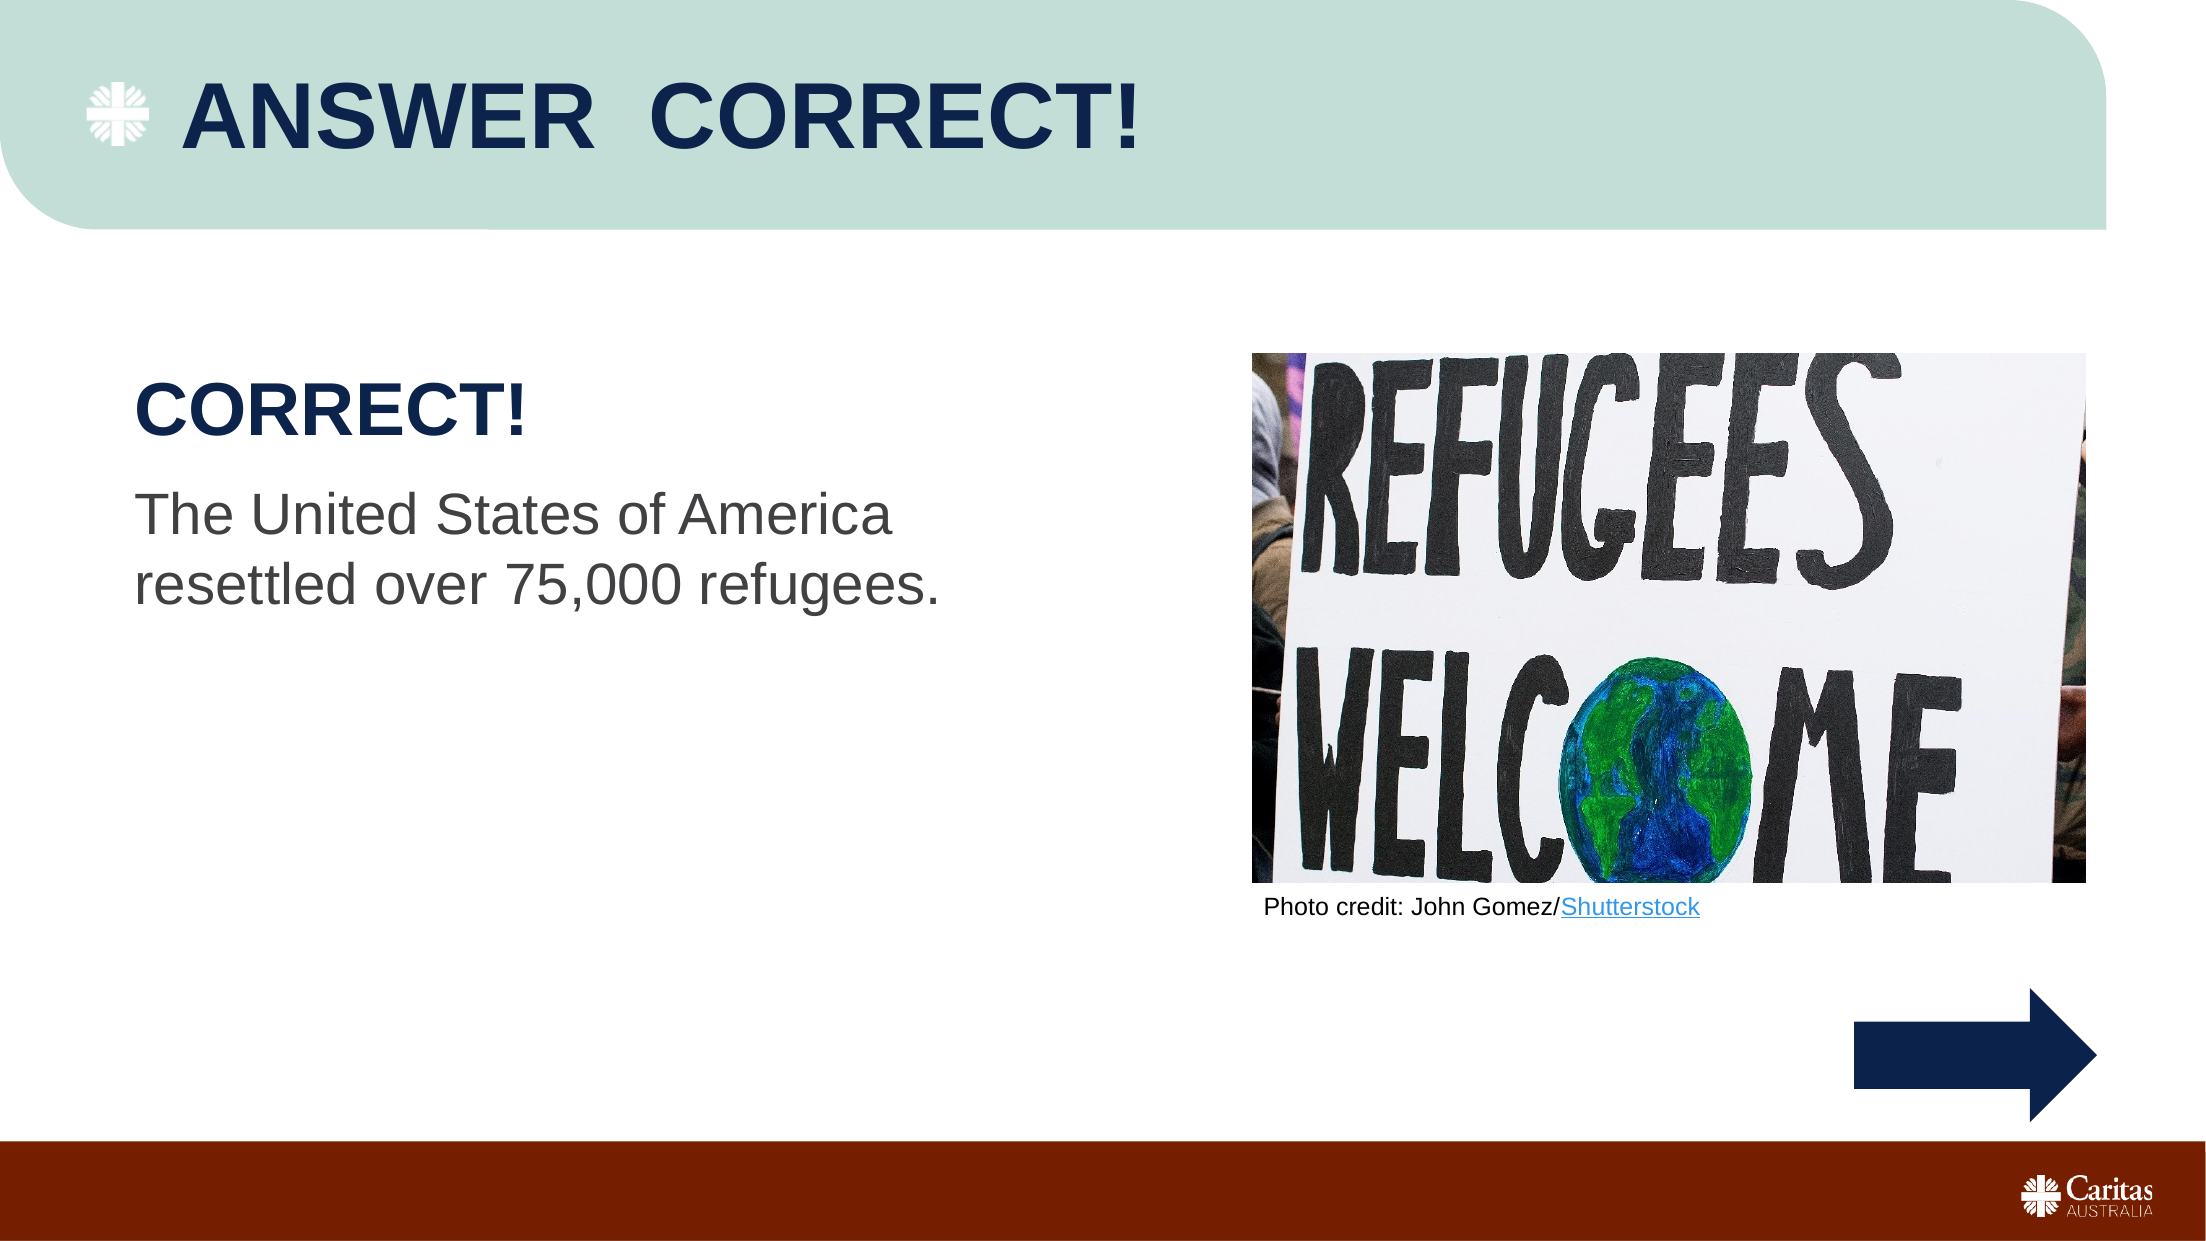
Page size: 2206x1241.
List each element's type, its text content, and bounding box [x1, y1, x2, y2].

text_box Answer correct! [165, 60, 2015, 204]
text_box Photo credit: John Gomez/Shutterstock [1248, 882, 2037, 956]
picture [2021, 1175, 2153, 1217]
text_box [86, 82, 150, 146]
text_box [1854, 987, 2098, 1123]
text_box CORRECT! The United States of America resettled over 75,000 refugees. [119, 353, 978, 624]
picture [1252, 353, 2086, 883]
